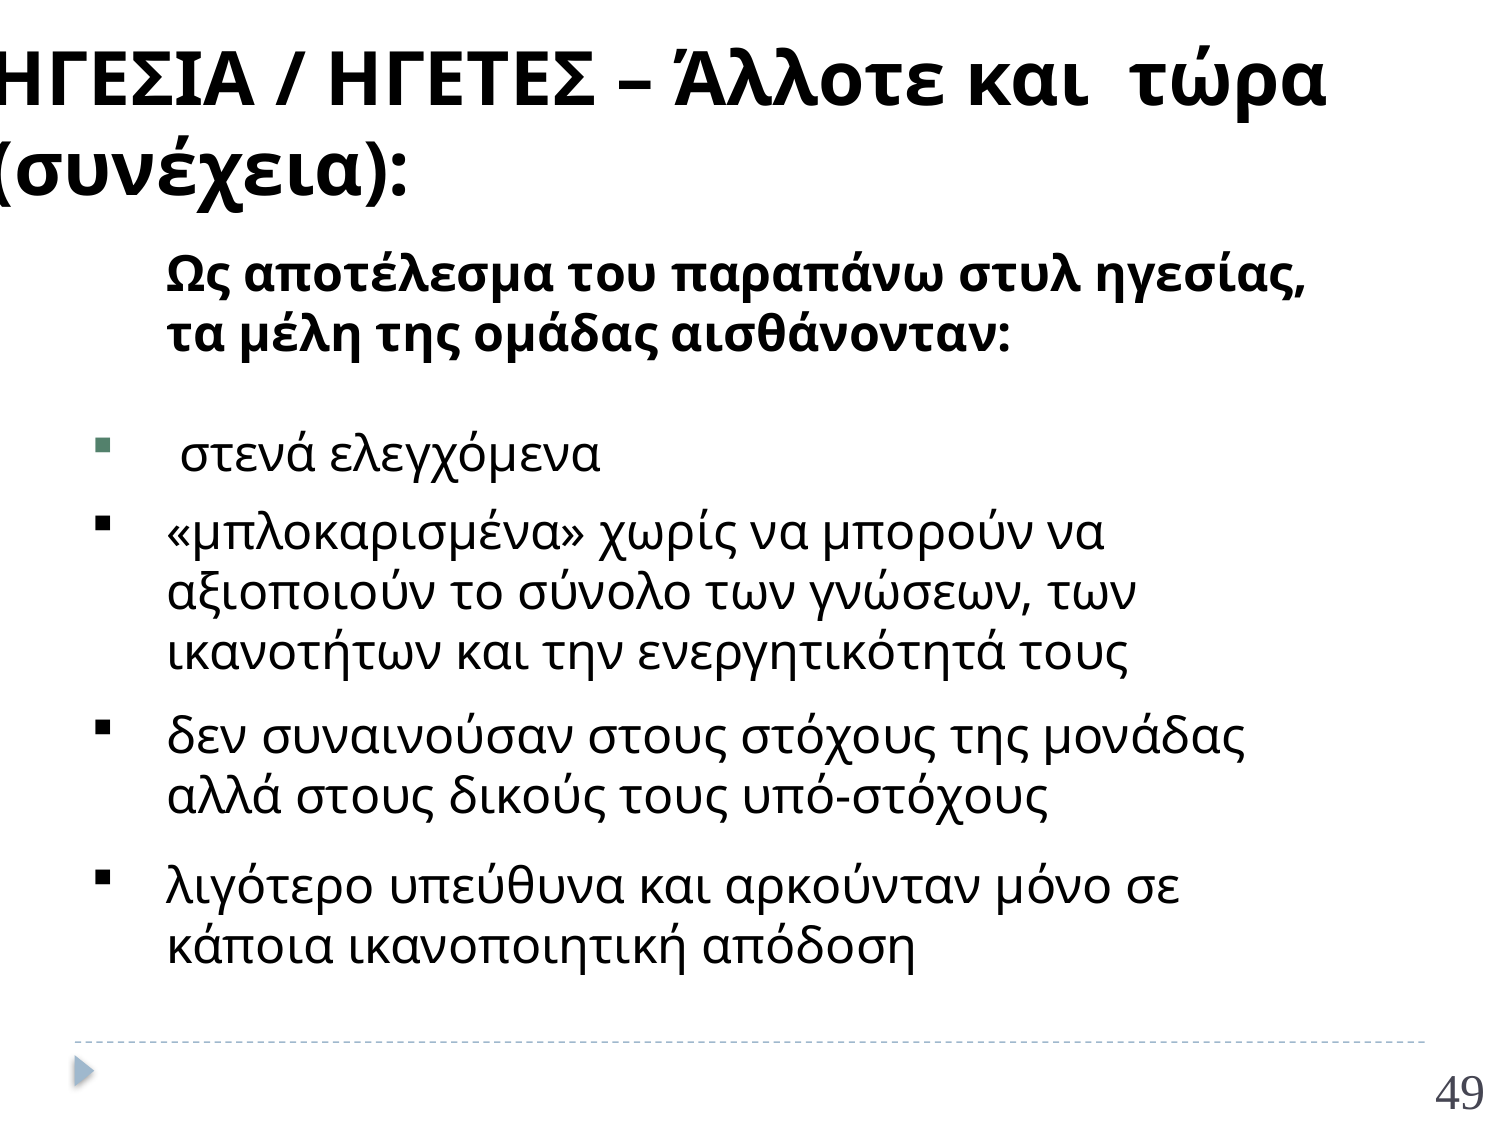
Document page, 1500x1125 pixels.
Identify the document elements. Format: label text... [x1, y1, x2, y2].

text_box Ως αποτέλεσμα του παραπάνω στυλ ηγεσίας, τα μέλη της ομάδας αισθάνονταν: στενά ελεγχόμενα «μπλοκαρισμένα» χωρίς να μπορούν να αξιοποιούν το σύνολο των γνώσεων, των ικανοτήτων και την ενεργητικότητά τους δεν συναινούσαν στους στόχους της μονάδας αλλά στους δικούς τους υπό-στόχους λιγότερο υπεύθυνα και αρκούνταν μόνο σε κάποια ικανοποιητική απόδοση [76, 234, 1360, 1101]
text_box ΗΓΕΣΙΑ / ΗΓΕΤΕΣ – Άλλοτε και τώρα (συνέχεια): [0, 23, 1364, 219]
text_box 49 [1349, 1052, 1500, 1125]
